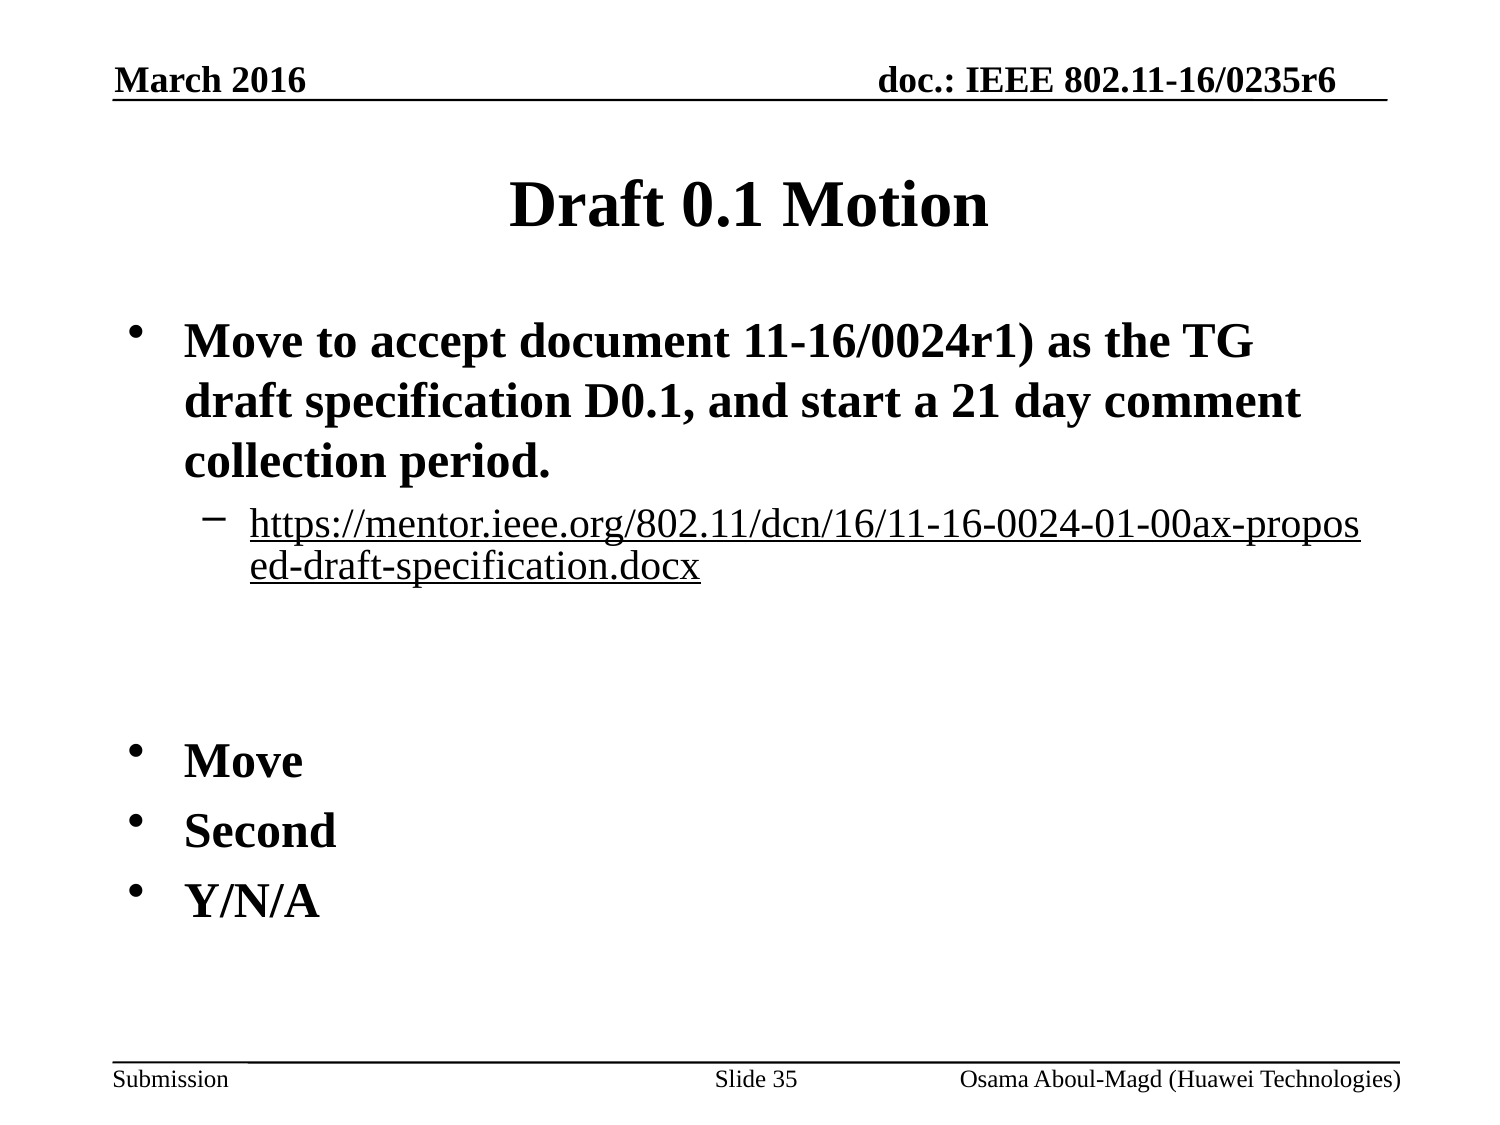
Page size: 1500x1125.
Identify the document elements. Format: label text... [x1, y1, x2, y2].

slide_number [114, 54, 309, 101]
slide_number Slide 35 [712, 1061, 800, 1093]
list Move to accept document 11-16/0024r1) as the TG draft specification D0.1, and start a 21 day comment collection period. https://mentor.ieee.org/802.11/dcn/16/11-16-0024-01-00ax-proposed-draft-specification.docx Move Second Y/N/A [112, 299, 1388, 975]
footer Osama Aboul-Magd (Huawei Technologies) [831, 1061, 1402, 1093]
title Draft 0.1 Motion [112, 112, 1388, 288]
